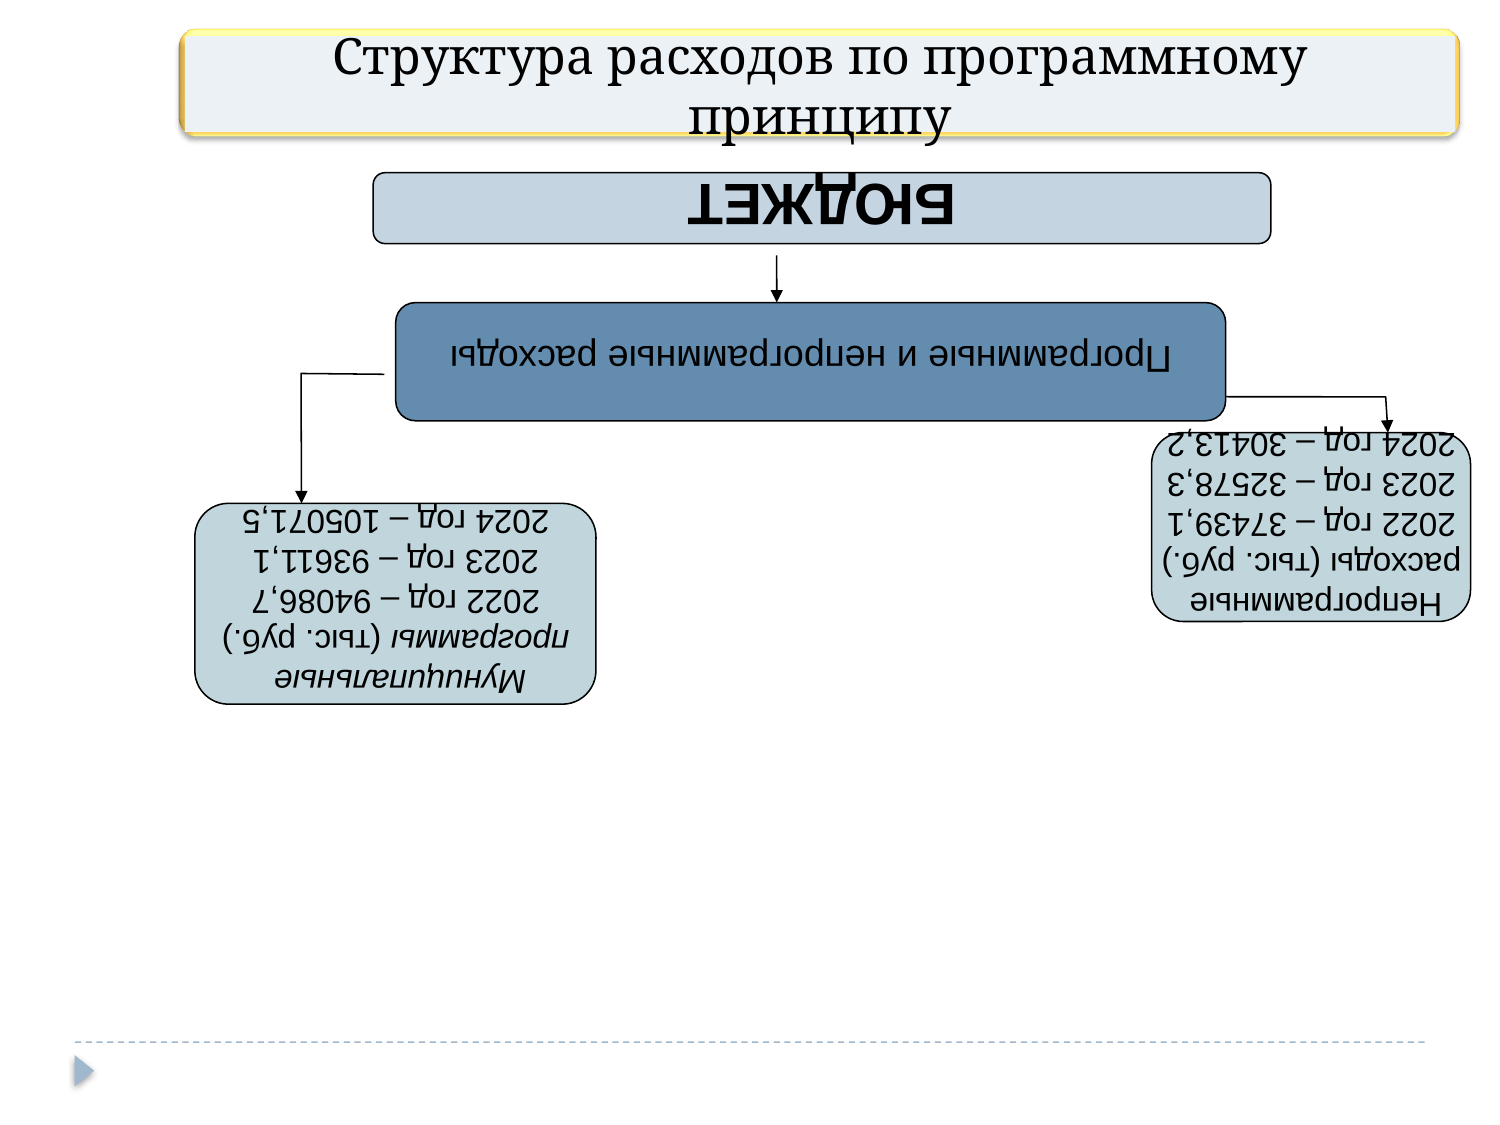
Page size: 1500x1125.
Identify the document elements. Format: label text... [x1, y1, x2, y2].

text_box [295, 373, 385, 504]
text_box [1225, 396, 1394, 433]
text_box БЮДЖЕТ [373, 172, 1271, 244]
text_box Программные и непрограммные расходы [395, 302, 1226, 421]
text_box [170, 24, 1469, 152]
text_box Муниципальные программы (тыс. руб.) 2022 год – 94086,7 2023 год – 93611,1 2024 год – 105071,5 [194, 503, 596, 705]
text_box Непрограммные расходы (тыс. руб.) 2022 год – 37439,1 2023 год – 32578,3 2024 год – 30413,2 [1151, 432, 1471, 622]
text_box [770, 255, 783, 303]
